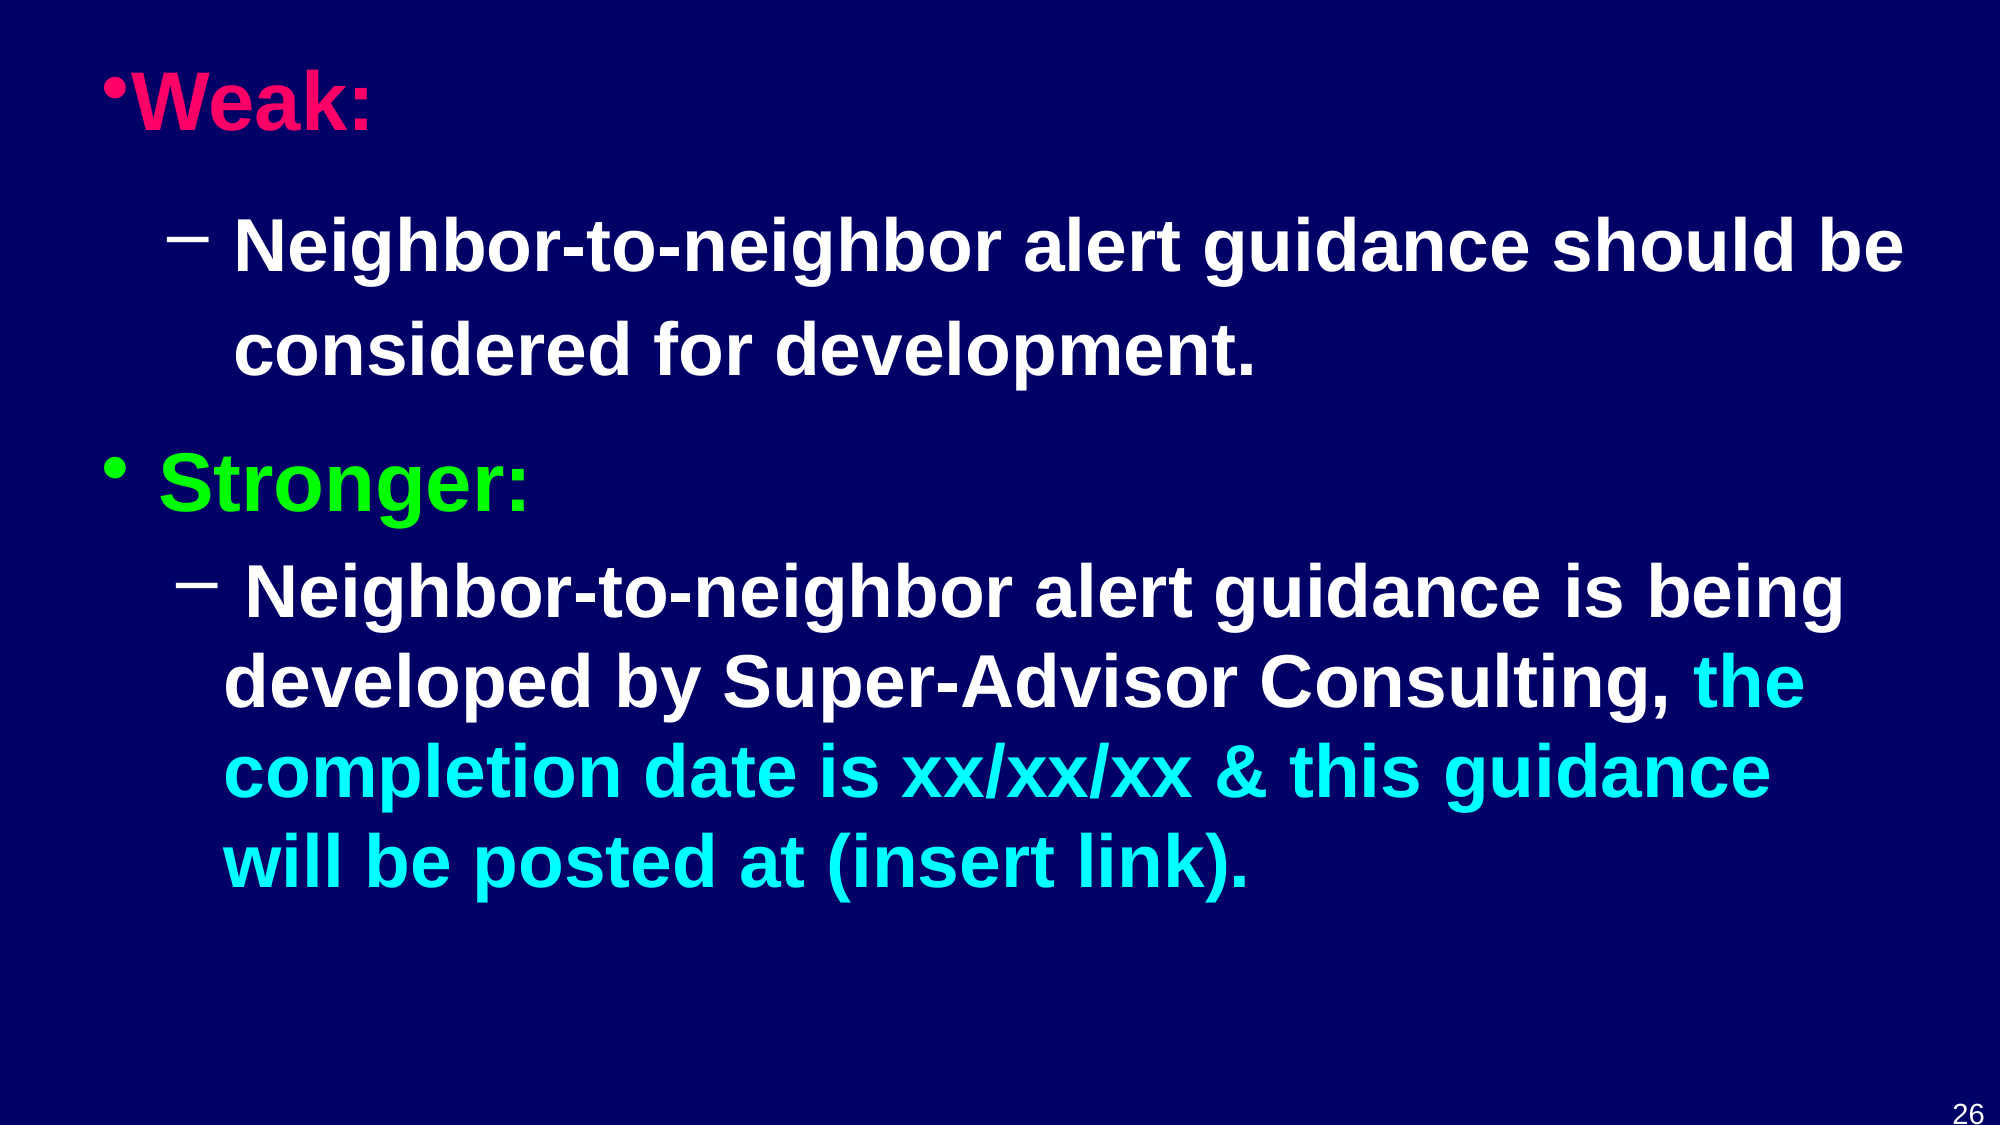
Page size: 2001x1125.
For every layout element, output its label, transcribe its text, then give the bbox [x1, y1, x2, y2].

slide_number 26 [1816, 1087, 2000, 1125]
list Weak: Neighbor-to-neighbor alert guidance should be considered for development. Stronger: Neighbor-to-neighbor alert guidance is being developed by Super-Advisor Consulting, the completion date is xx/xx/xx & this guidance will be posted at (insert link). [86, 24, 1929, 1059]
